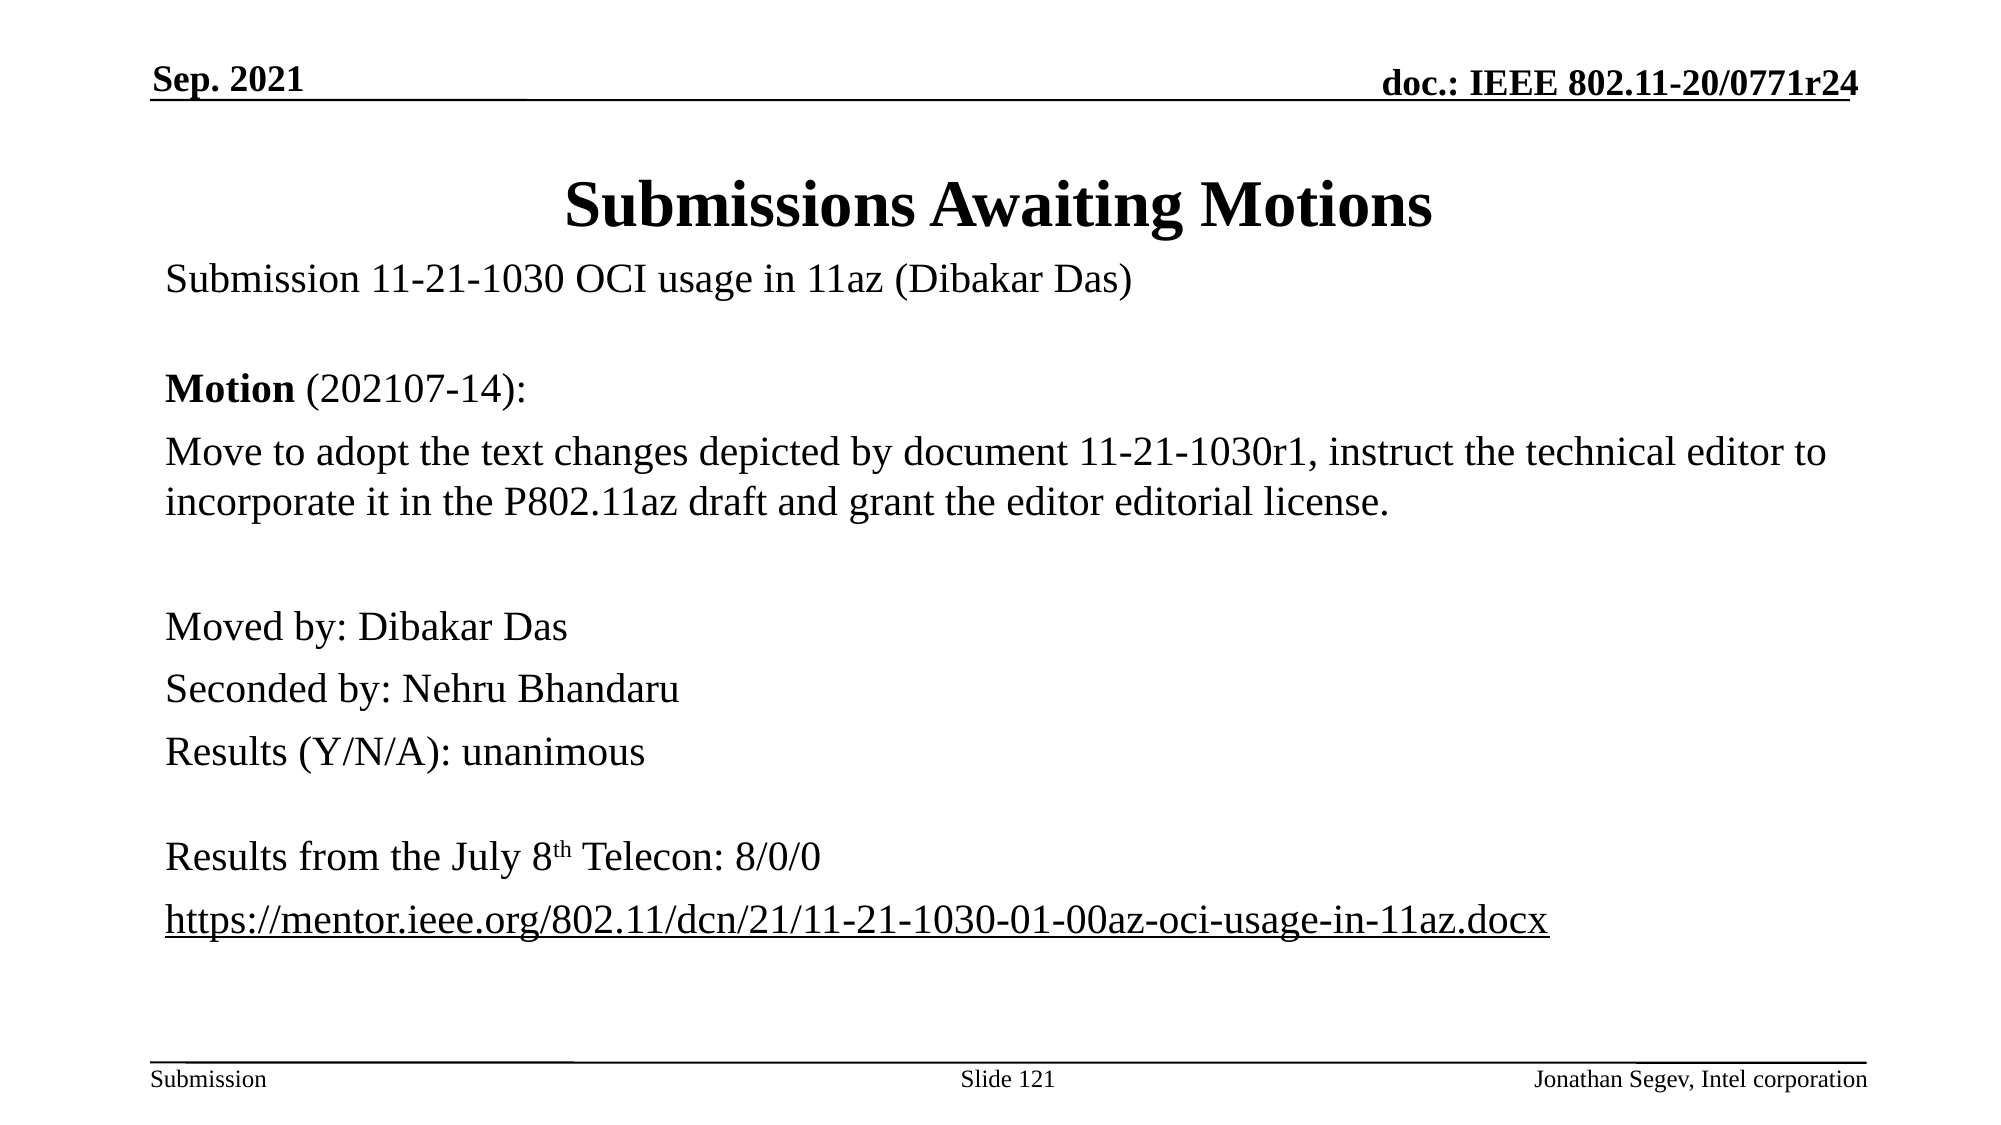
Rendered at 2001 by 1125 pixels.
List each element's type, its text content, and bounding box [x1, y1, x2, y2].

list Submission 11-21-1030 OCI usage in 11az (Dibakar Das) Motion (202107-14): Move to adopt the text changes depicted by document 11-21-1030r1, instruct the technical editor to incorporate it in the P802.11az draft and grant the editor editorial license. Moved by: Dibakar Das Seconded by: Nehru Bhandaru Results (Y/N/A): unanimous Results from the July 8th Telecon: 8/0/0 https://mentor.ieee.org/802.11/dcn/21/11-21-1030-01-00az-oci-usage-in-11az.docx [149, 243, 1850, 1000]
footer Jonathan Segev, Intel corporation [1171, 1061, 1869, 1093]
title Submissions Awaiting Motions [149, 112, 1850, 243]
slide_number Slide 121 [950, 1061, 1067, 1123]
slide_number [152, 54, 563, 100]
